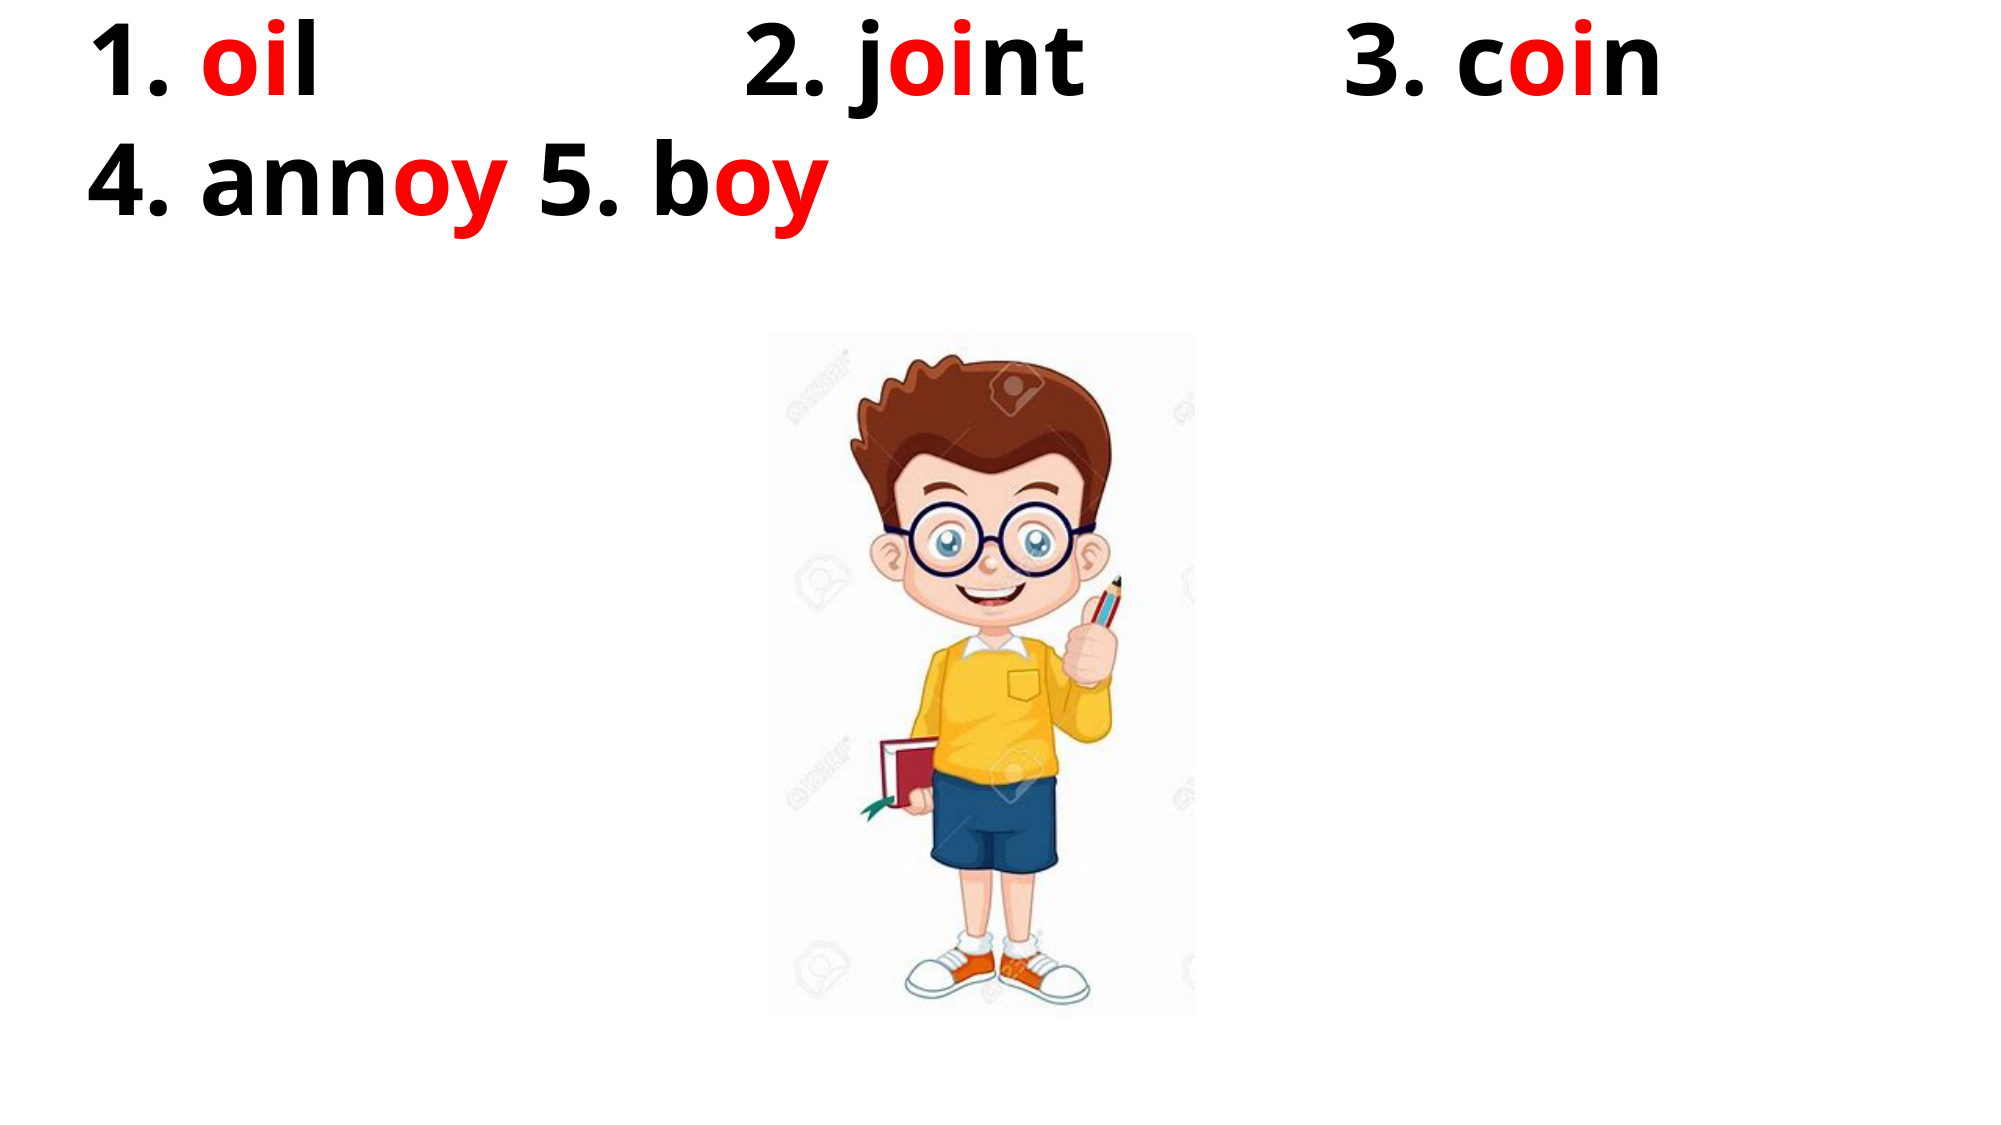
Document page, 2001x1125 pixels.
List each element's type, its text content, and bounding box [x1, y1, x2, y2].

picture [768, 333, 1195, 1019]
text_box oil 2. joint 3. coin 4. annoy 5. boy [72, 0, 1955, 243]
